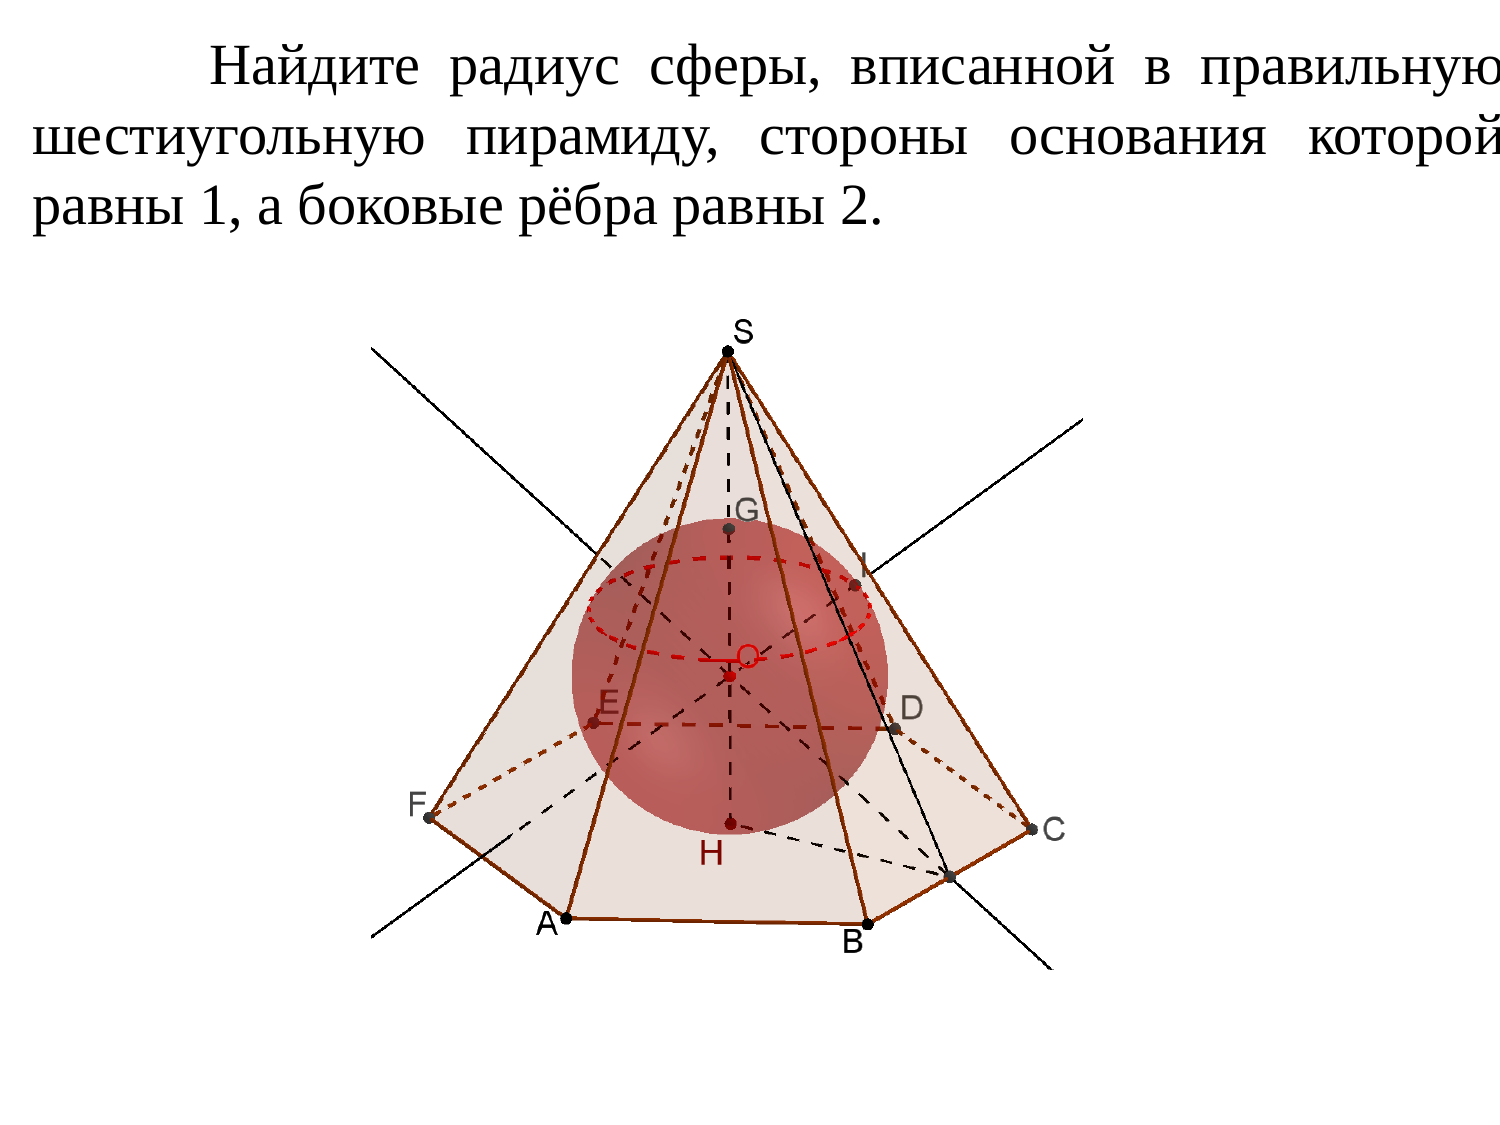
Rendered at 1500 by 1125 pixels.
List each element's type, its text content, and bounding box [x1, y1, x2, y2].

picture [371, 290, 1083, 970]
text_box Найдите радиус сферы, вписанной в правильную шестиугольную пирамиду, стороны основания которой равны 1, а боковые рёбра равны 2. [17, 19, 1500, 244]
